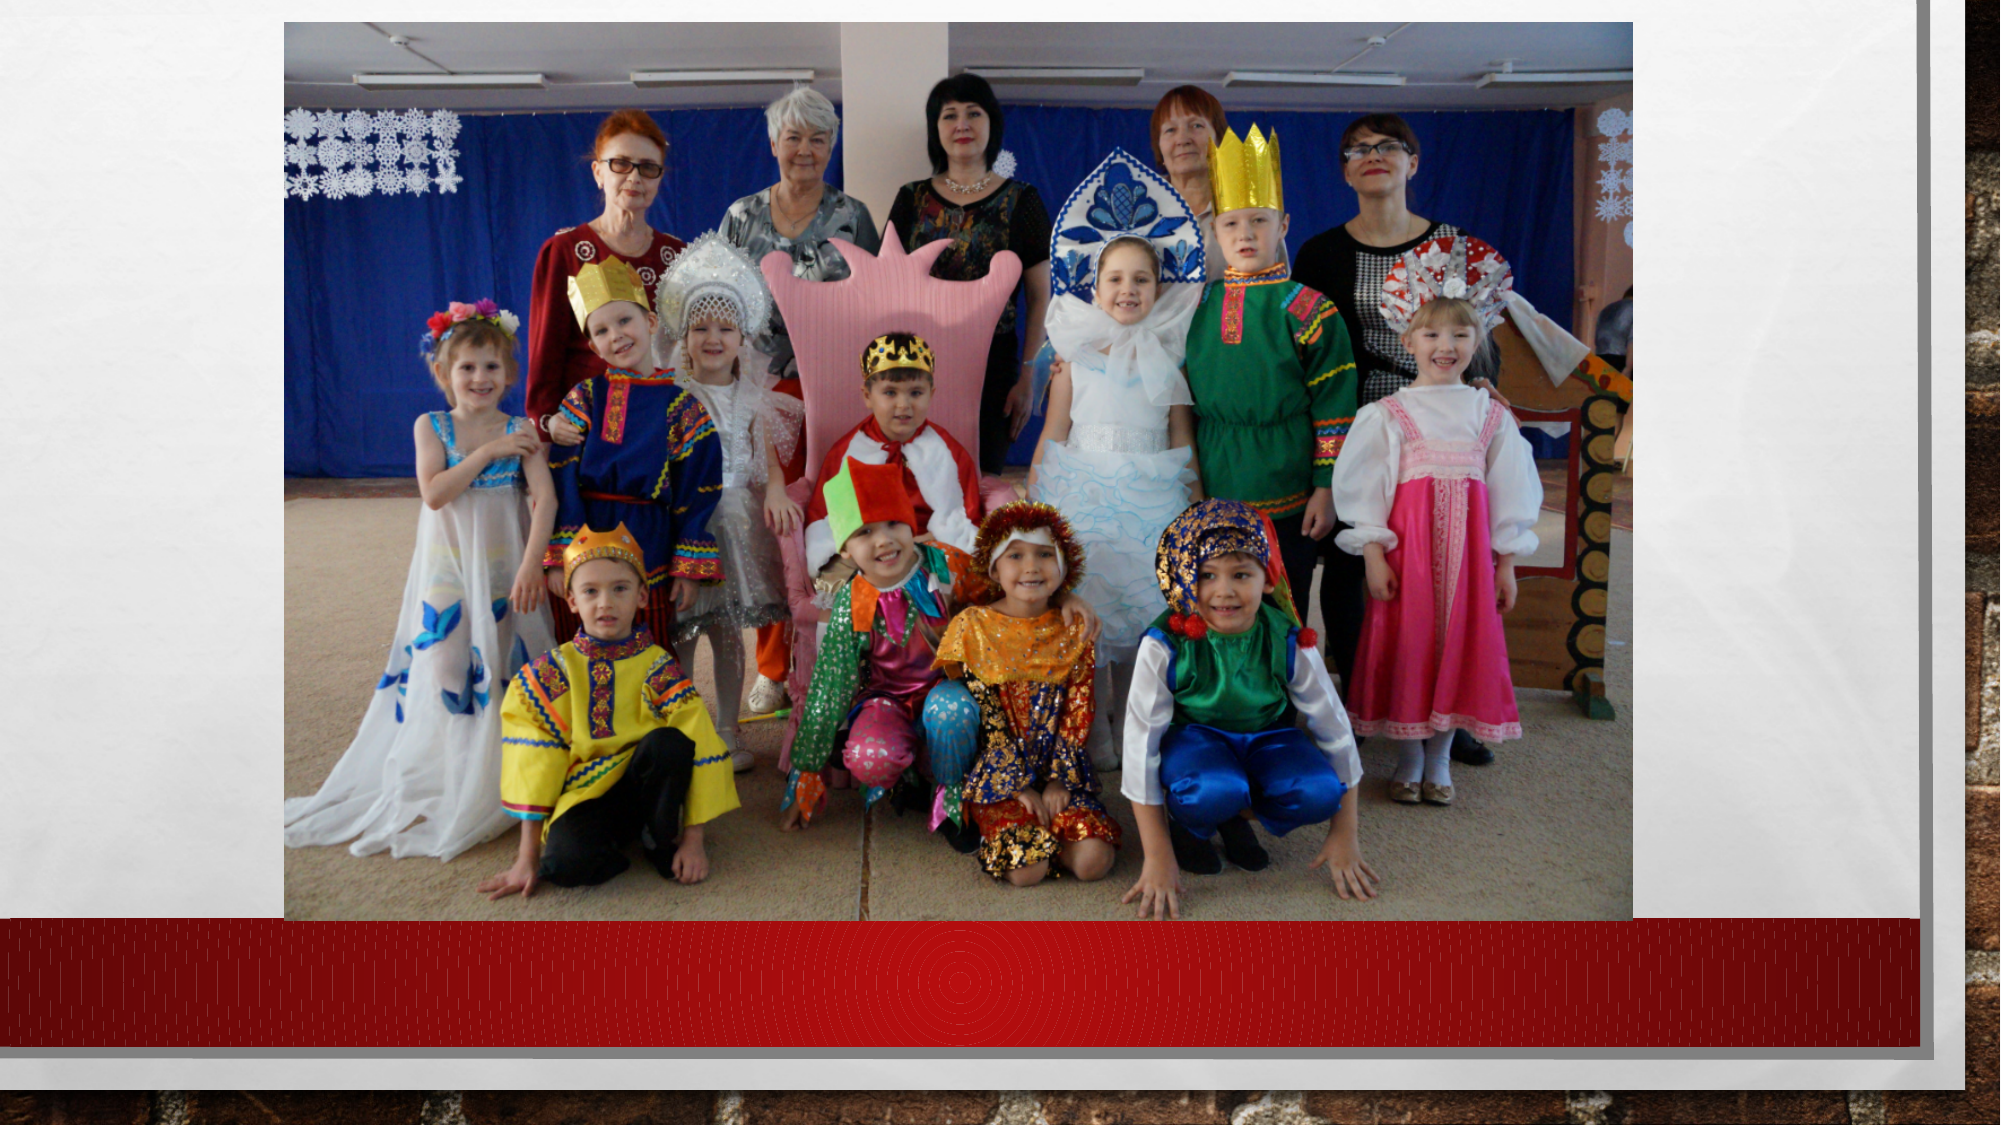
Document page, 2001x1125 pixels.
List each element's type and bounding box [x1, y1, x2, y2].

list [284, 22, 1633, 922]
picture [0, 0, 2000, 1125]
